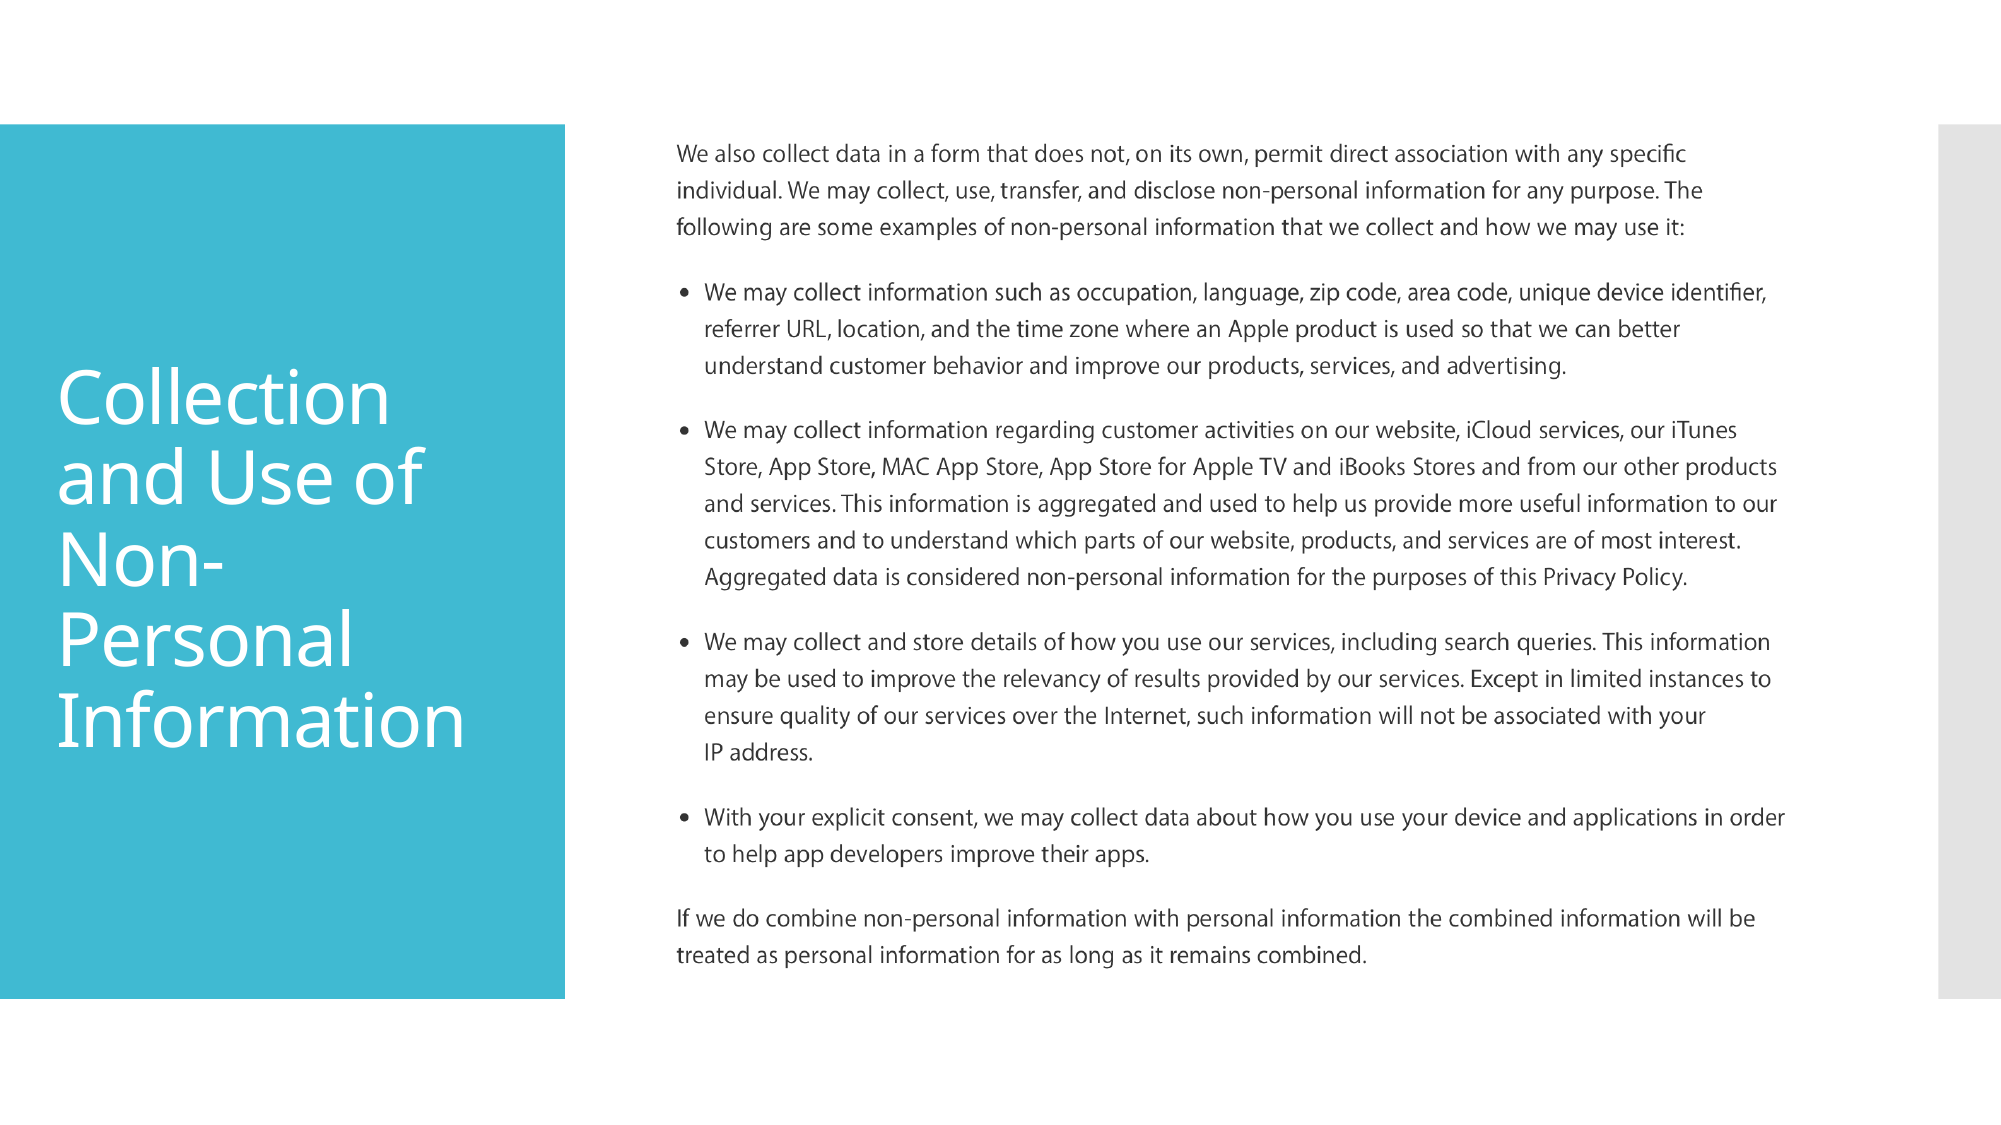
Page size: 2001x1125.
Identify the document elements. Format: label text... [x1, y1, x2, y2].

title Collection and Use of Non- Personal Information [41, 184, 525, 940]
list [674, 141, 1795, 982]
